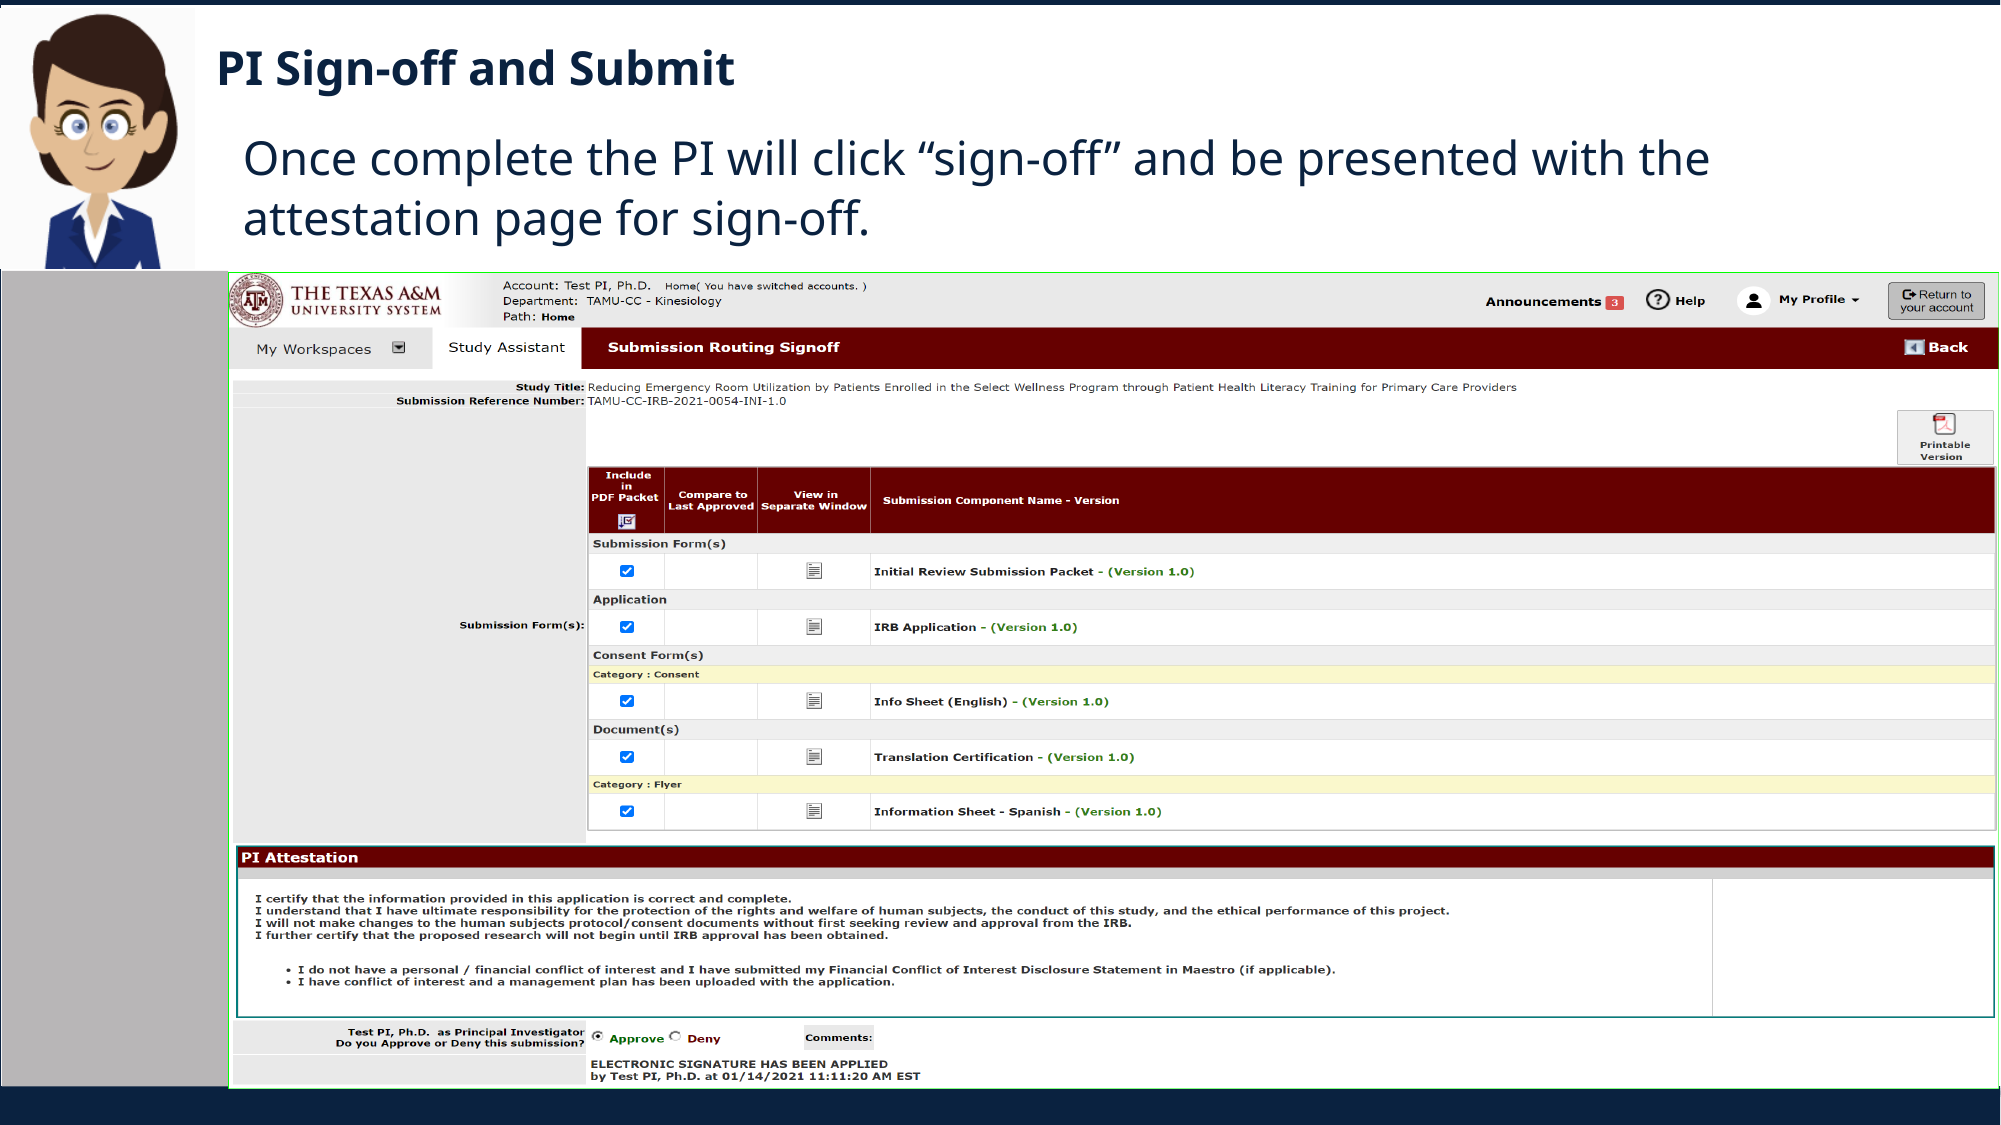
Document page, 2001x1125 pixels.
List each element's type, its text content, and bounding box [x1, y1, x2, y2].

text_box Once complete the PI will click “sign-off” and be presented with the attestation page for sign-off. [228, 117, 1901, 253]
picture [0, 8, 195, 270]
text_box PI Sign-off and Submit [215, 38, 1973, 95]
text_box [0, 269, 230, 1088]
picture [227, 272, 1999, 1089]
